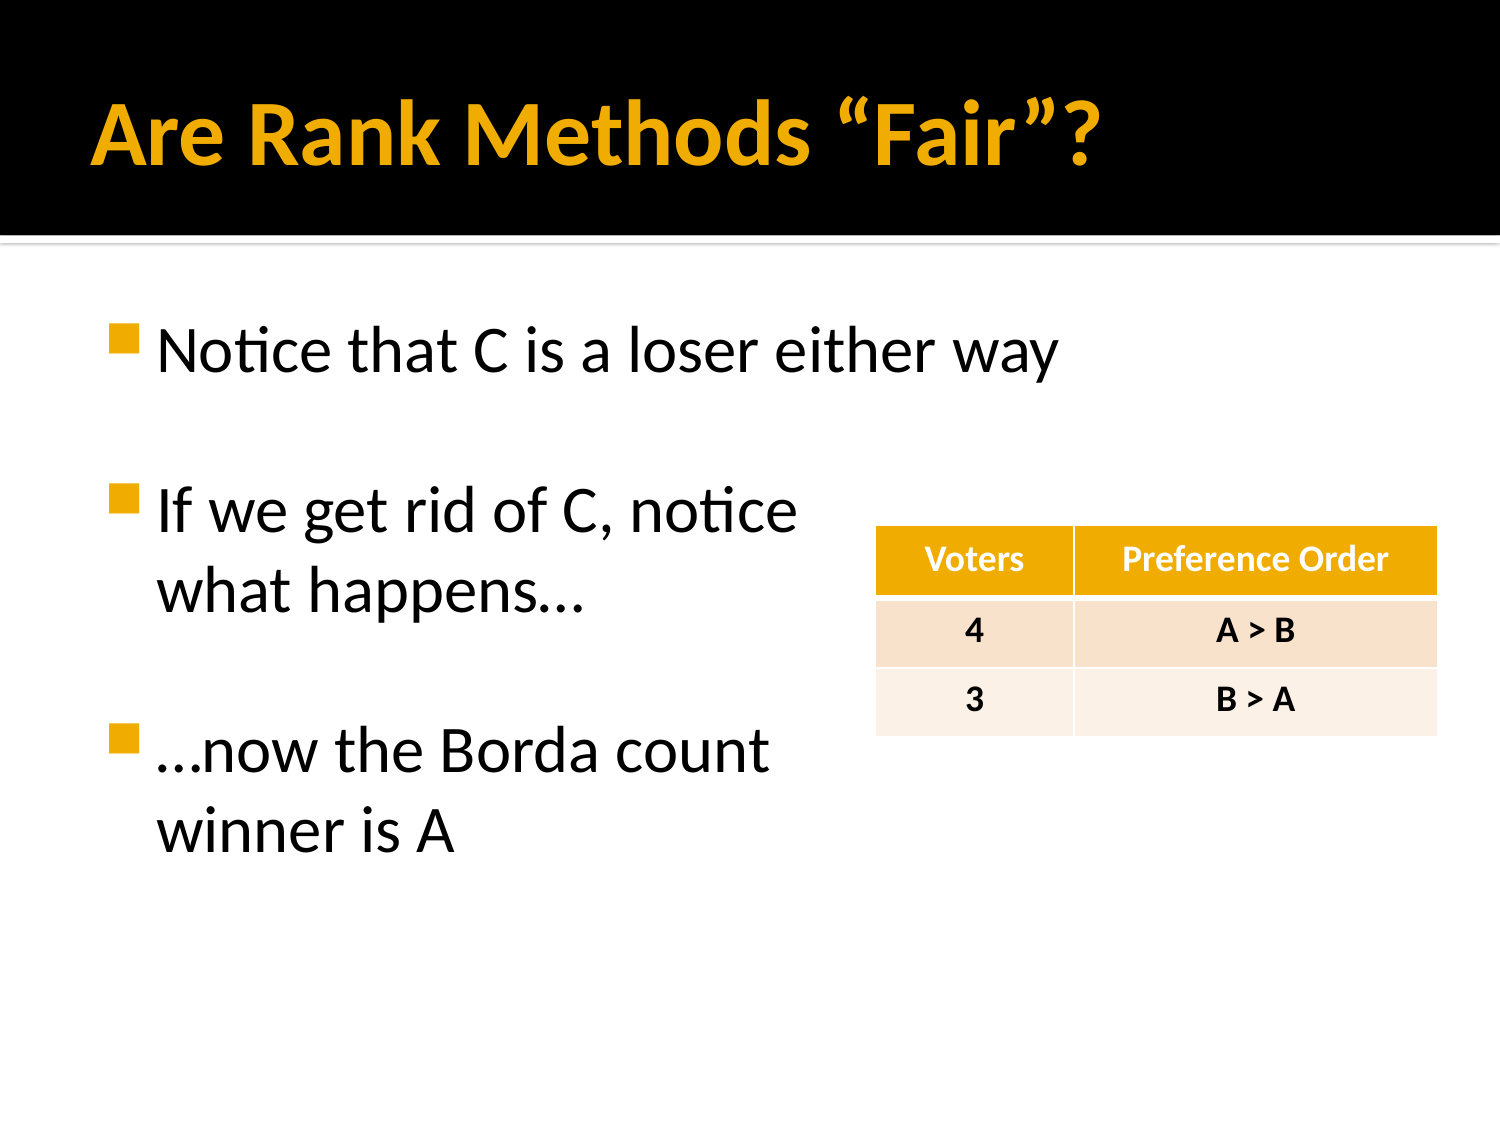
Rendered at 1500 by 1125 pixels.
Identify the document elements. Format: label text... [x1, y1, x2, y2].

table_header Voters [876, 526, 1073, 595]
table_cell 4 [876, 601, 1073, 667]
title Are Rank Methods “Fair”? [75, 25, 1425, 231]
table_cell A > B [1075, 601, 1437, 667]
table_cell B > A [1075, 669, 1437, 736]
list Notice that C is a loser either way If we get rid of C, notice what happens… …now the Borda count winner is A [75, 291, 1425, 1050]
table_cell 3 [876, 669, 1073, 736]
table_header Preference Order [1075, 526, 1437, 595]
